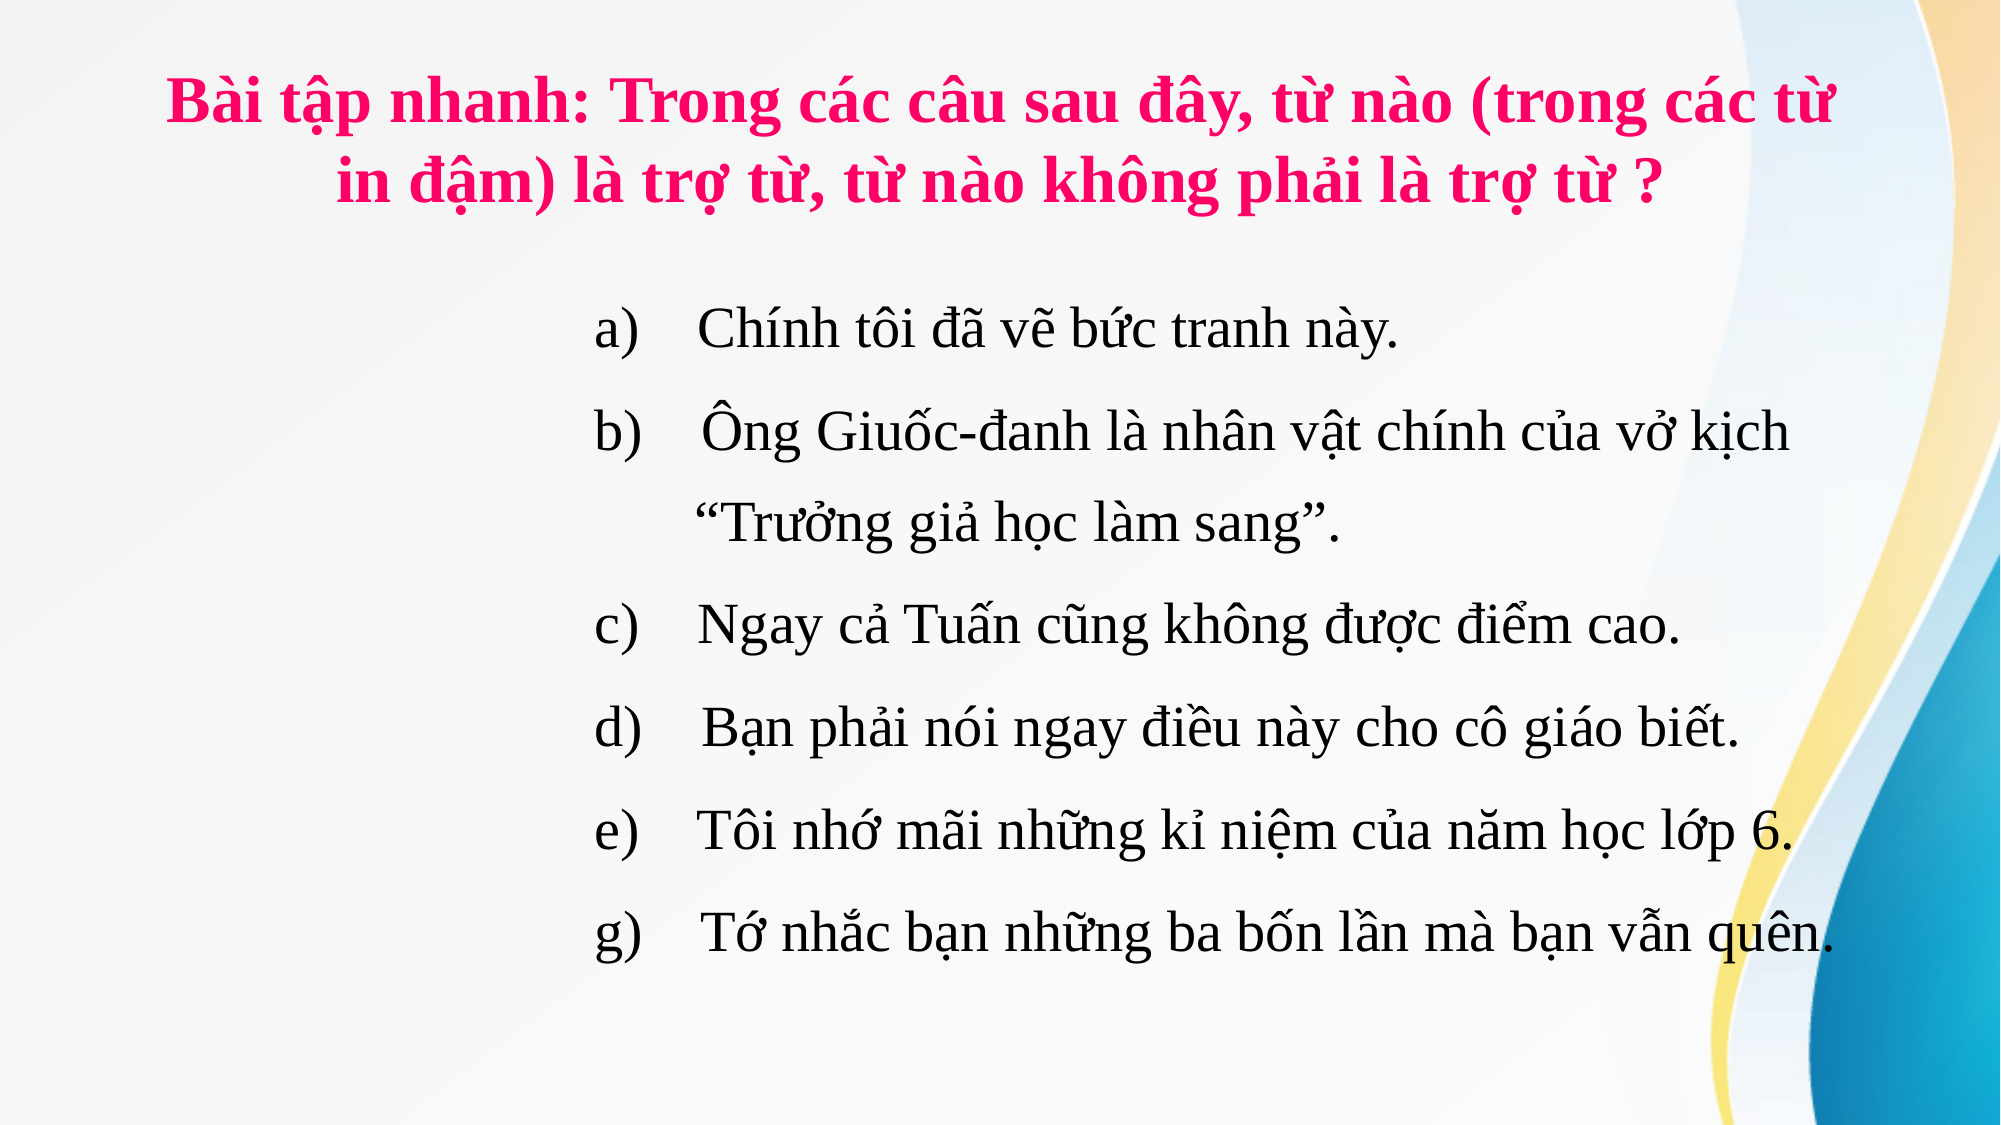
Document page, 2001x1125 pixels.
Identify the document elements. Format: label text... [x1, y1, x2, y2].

picture [0, 0, 2001, 1125]
text_box a) Chính tôi đã vẽ bức tranh này. b) Ông Giuốc-đanh là nhân vật chính của vở kịch “Trưởng giả học làm sang”. c) Ngay cả Tuấn cũng không được điểm cao. d) Bạn phải nói ngay điều này cho cô giáo biết. e) Tôi nhớ mãi những kỉ niệm của năm học lớp 6. g) Tớ nhắc bạn những ba bốn lần mà bạn vẫn quên. [579, 261, 1941, 961]
text_box Bài tập nhanh: Trong các câu sau đây, từ nào (trong các từ in đậm) là trợ từ, từ nào không phải là trợ từ ? [146, 48, 1858, 224]
